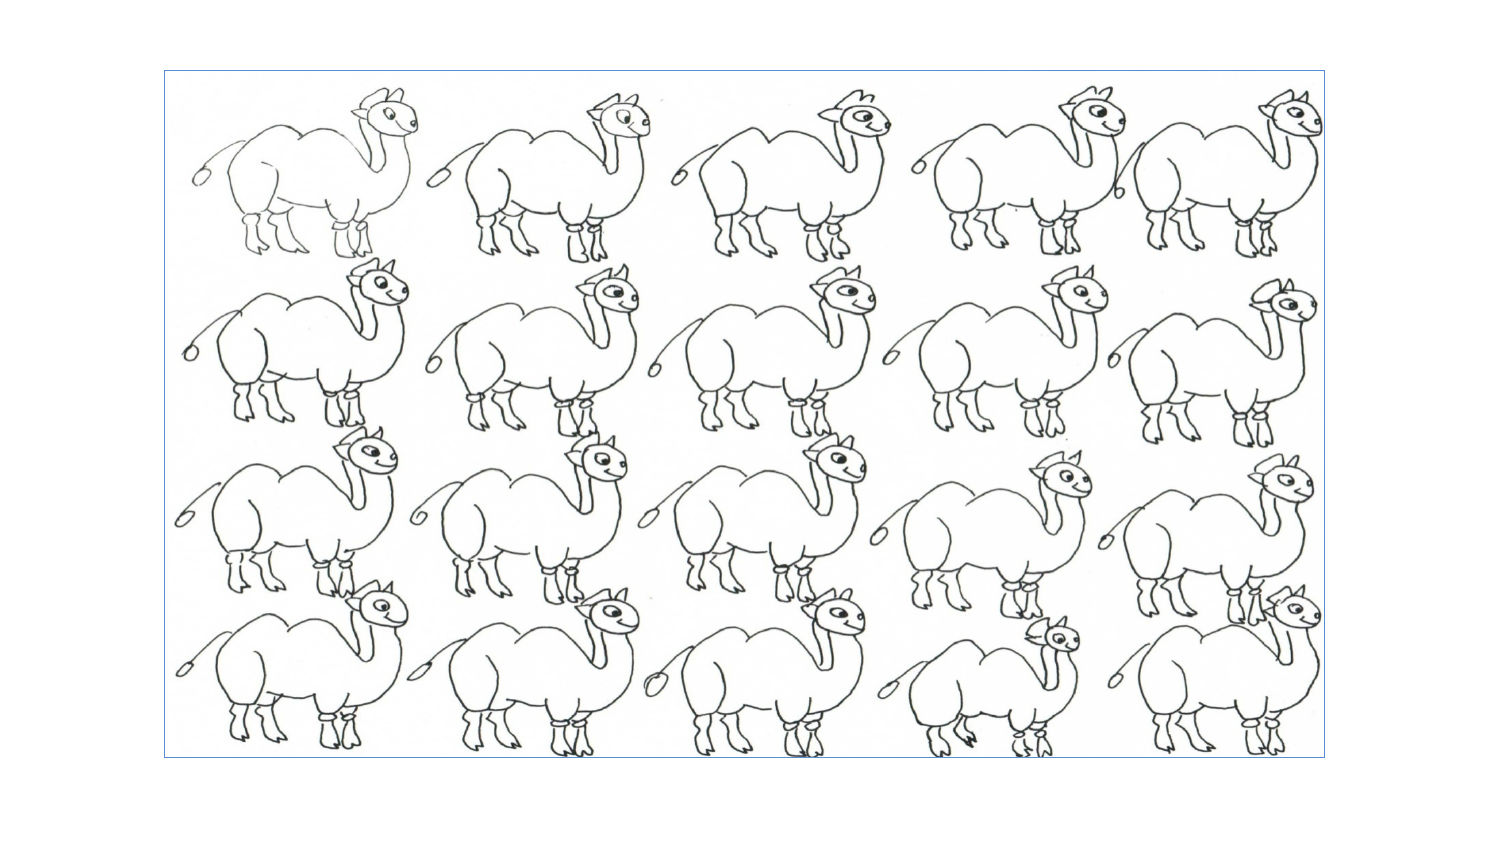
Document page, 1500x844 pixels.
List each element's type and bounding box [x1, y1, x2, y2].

picture [163, 70, 1325, 759]
